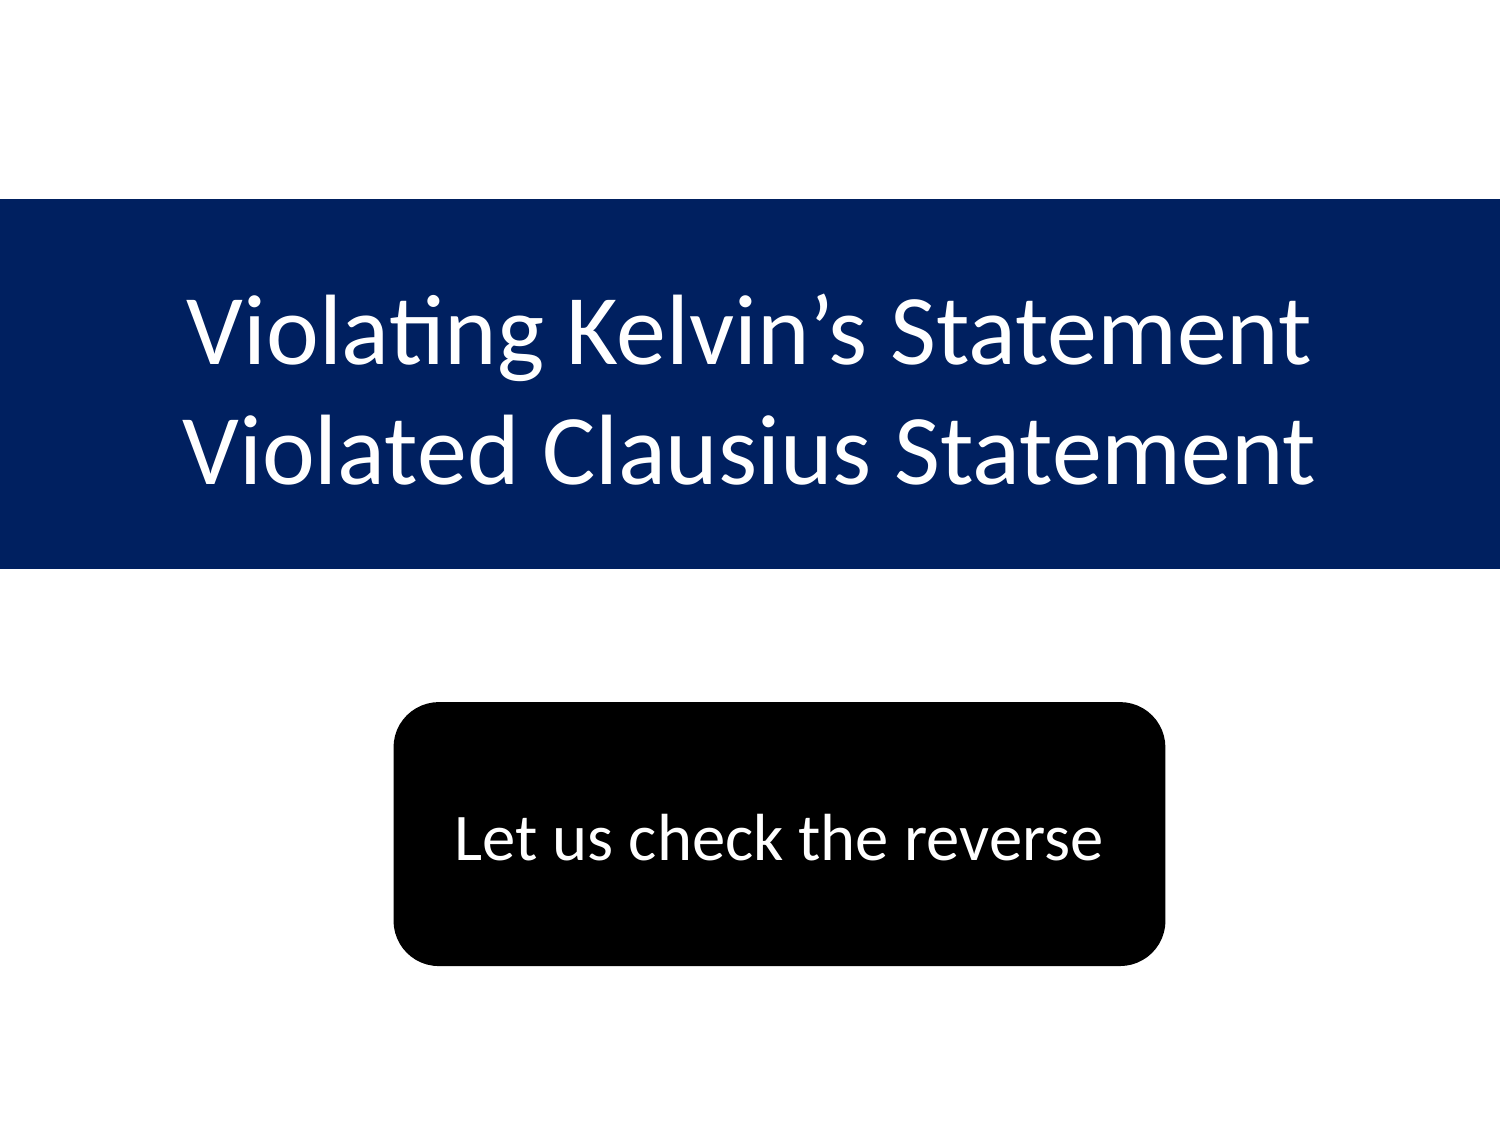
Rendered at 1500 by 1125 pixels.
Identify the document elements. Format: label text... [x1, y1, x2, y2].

text_box Let us check the reverse [393, 702, 1166, 967]
text_box Violating Kelvin’s Statement Violated Clausius Statement [0, 199, 1500, 569]
